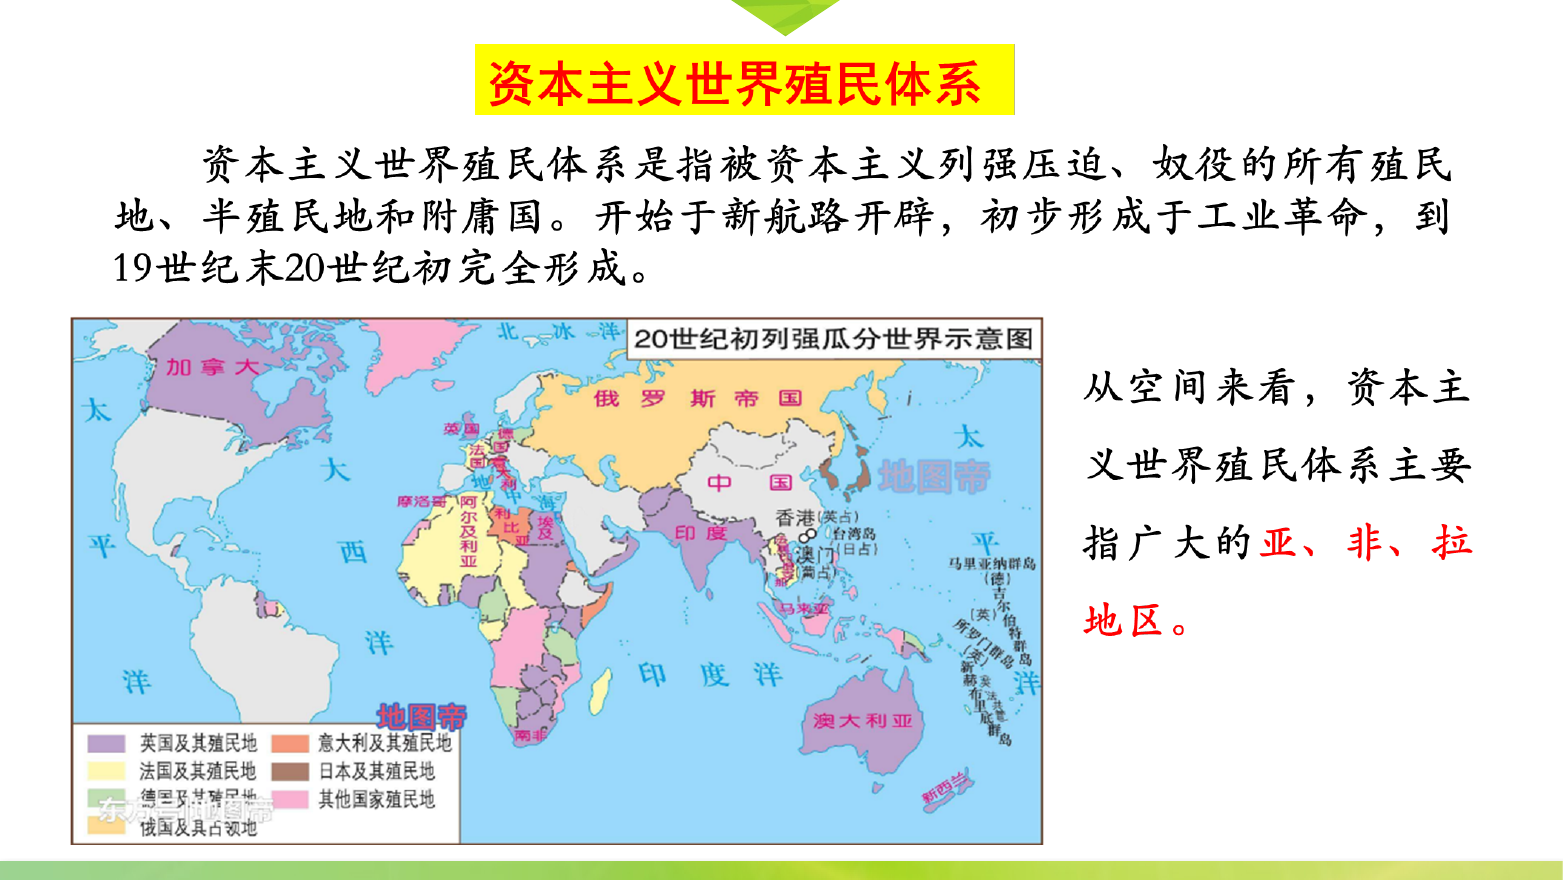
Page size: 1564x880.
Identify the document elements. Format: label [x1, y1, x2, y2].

picture [0, 861, 1563, 880]
text_box [729, 0, 842, 34]
picture [69, 34, 1502, 845]
